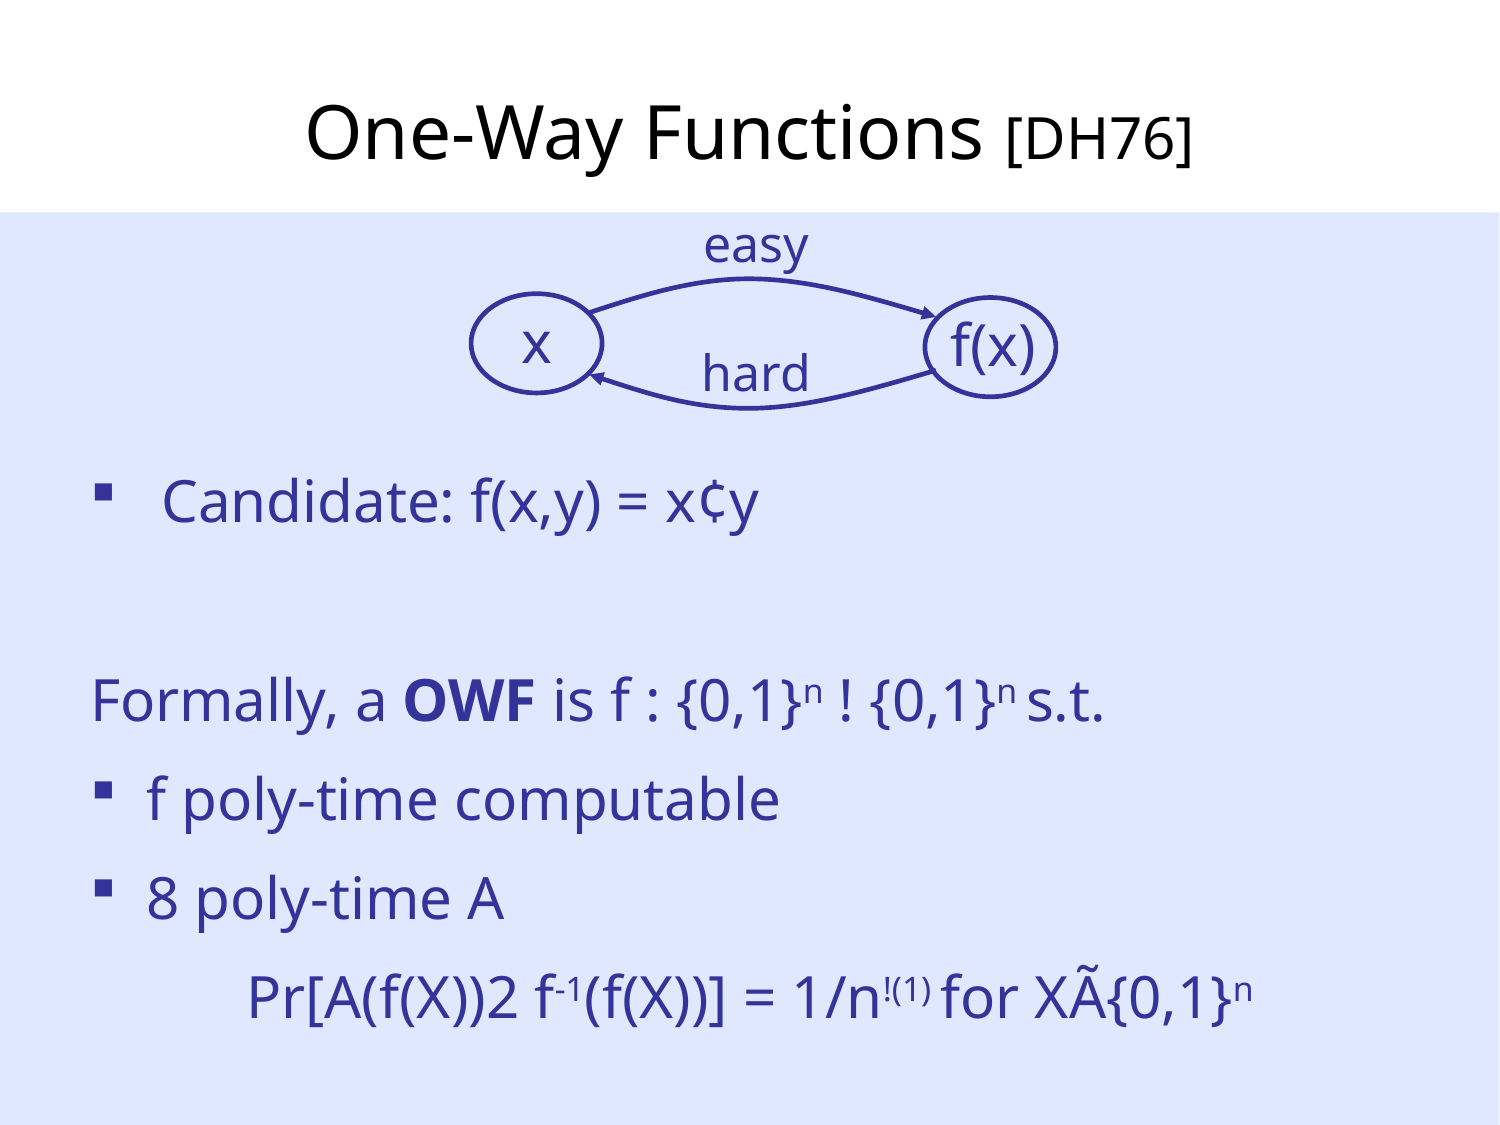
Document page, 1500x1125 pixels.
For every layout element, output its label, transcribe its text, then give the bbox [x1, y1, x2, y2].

text_box hard [711, 333, 826, 409]
text_box [924, 320, 935, 370]
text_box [555, 293, 706, 444]
text_box [1051, 328, 1056, 366]
text_box f(x) [935, 300, 1051, 386]
text_box [949, 386, 1032, 397]
text_box x [506, 297, 551, 383]
text_box [513, 293, 552, 297]
text_box [471, 299, 550, 393]
text_box easy [688, 204, 825, 280]
text_box [656, 280, 935, 320]
text_box [826, 370, 935, 400]
list Candidate: f(x,y) = x¢y Formally, a OWF is f : {0,1}n ! {0,1}n s.t. f poly-time computable 8 poly-time A Pr[A(f(X))2 f-1(f(X))] = 1/n!(1) for XÃ{0,1}n [74, 456, 1426, 1065]
title One-Way Functions [DH76] [74, 54, 1425, 205]
